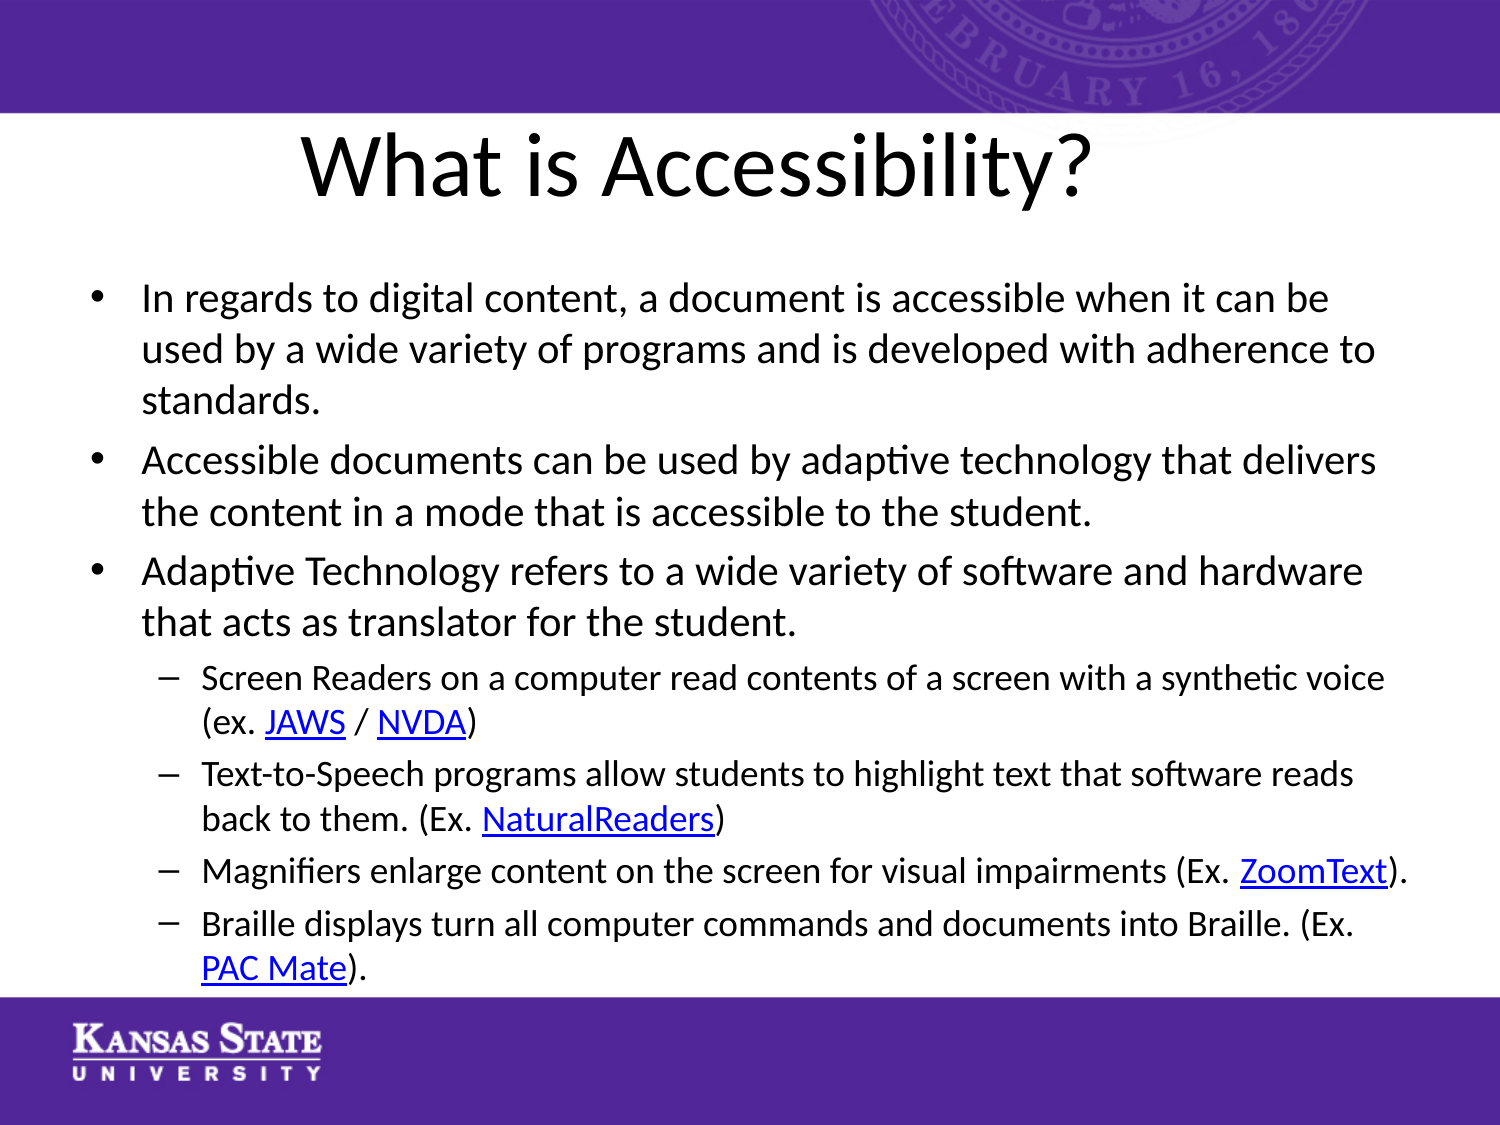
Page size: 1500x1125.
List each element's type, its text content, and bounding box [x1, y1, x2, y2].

title What is Accessibility? [75, 66, 1425, 254]
picture [0, 0, 1500, 1125]
list In regards to digital content, a document is accessible when it can be used by a wide variety of programs and is developed with adherence to standards. Accessible documents can be used by adaptive technology that delivers the content in a mode that is accessible to the student. Adaptive Technology refers to a wide variety of software and hardware that acts as translator for the student. Screen Readers on a computer read contents of a screen with a synthetic voice (ex. JAWS / NVDA) Text-to-Speech programs allow students to highlight text that software reads back to them. (Ex. NaturalReaders) Magnifiers enlarge content on the screen for visual impairments (Ex. ZoomText). Braille displays turn all computer commands and documents into Braille. (Ex. PAC Mate). [75, 262, 1425, 1005]
